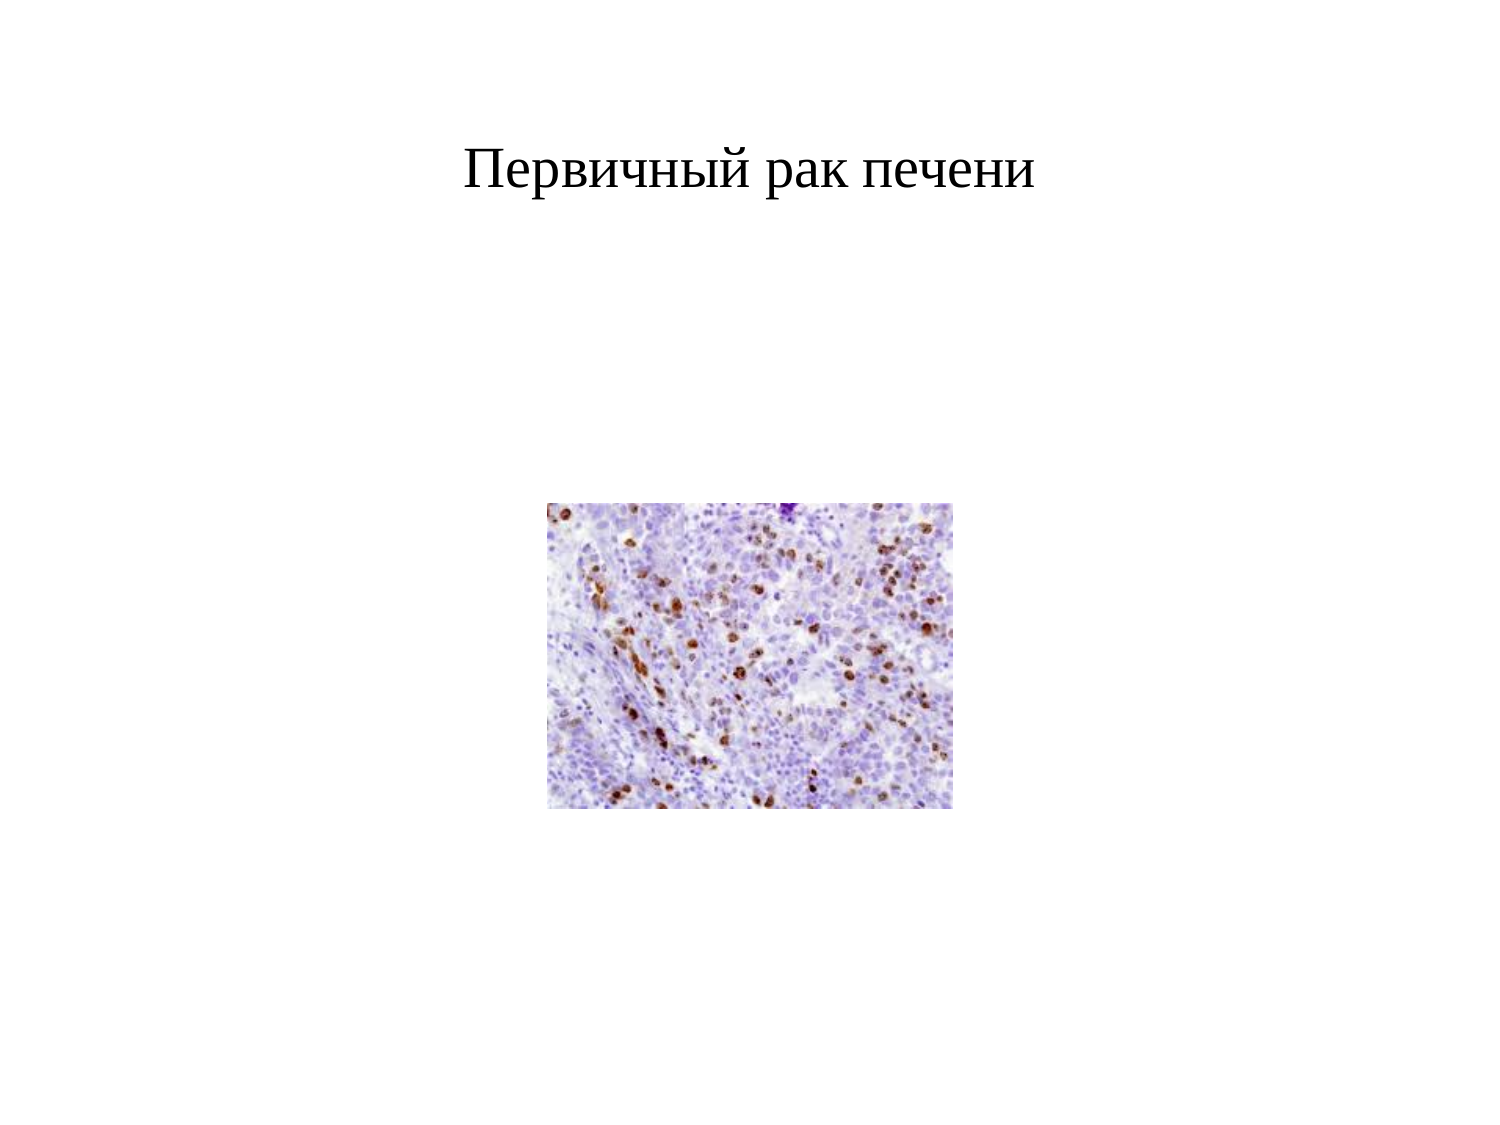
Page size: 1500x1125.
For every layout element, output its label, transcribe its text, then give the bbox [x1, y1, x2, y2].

title Первичный рак печени [103, 59, 1397, 278]
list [547, 504, 953, 809]
